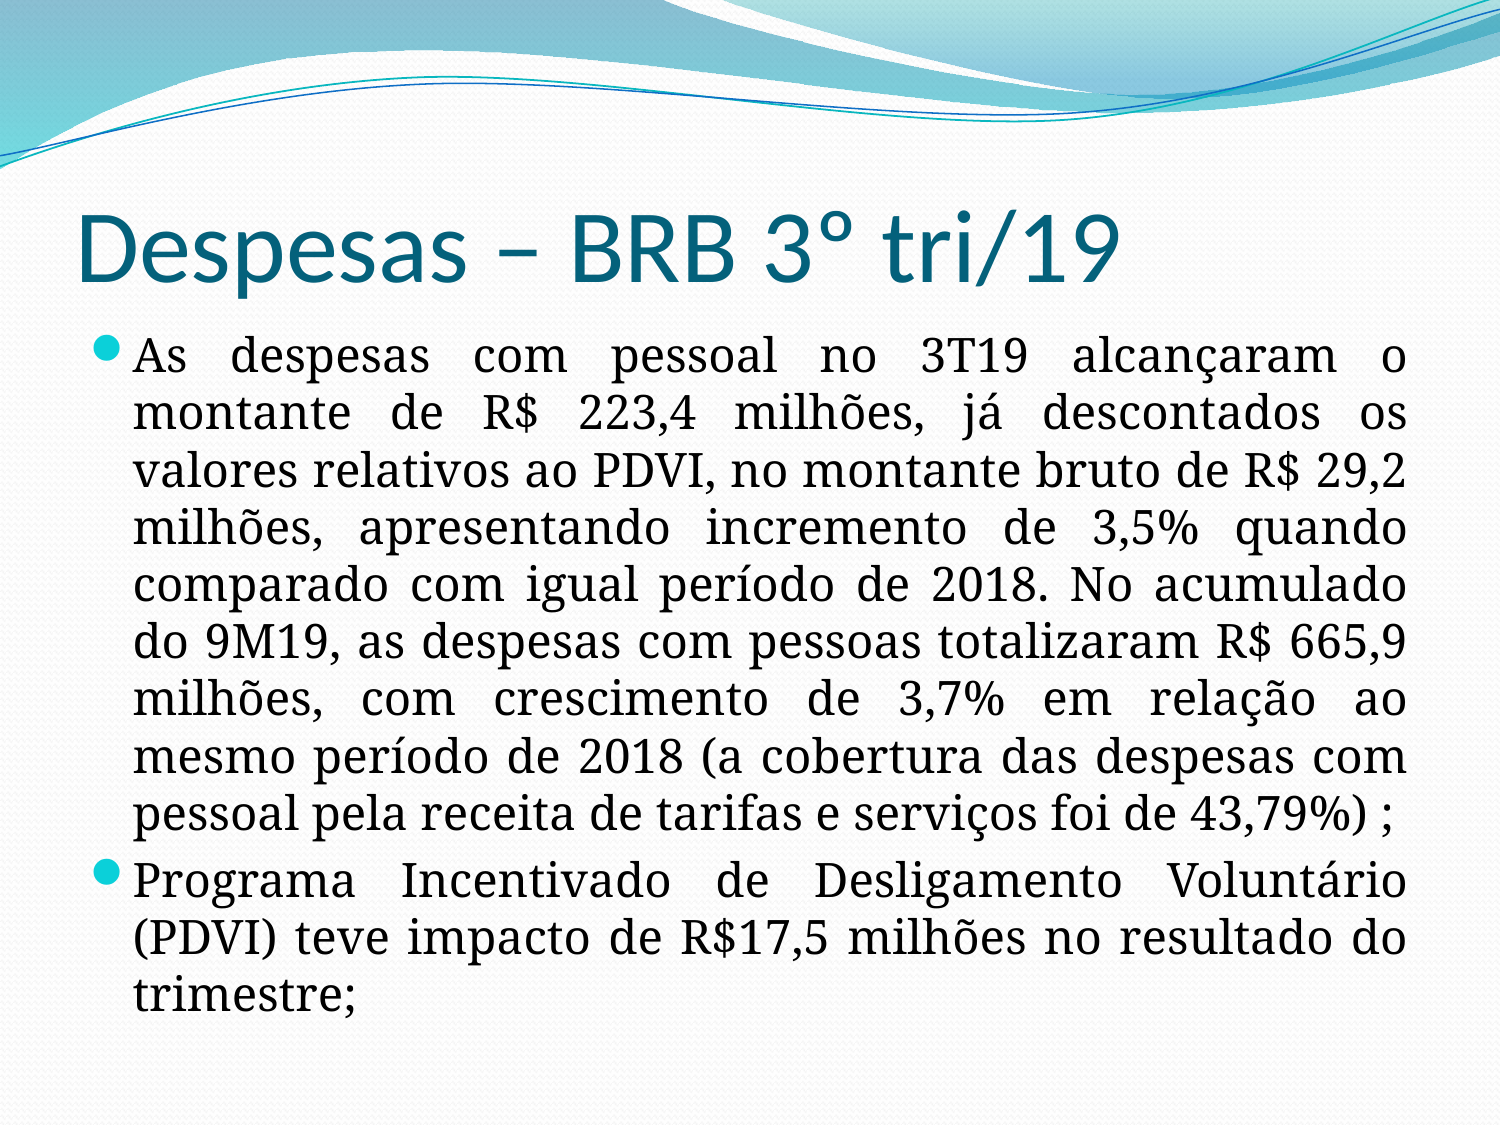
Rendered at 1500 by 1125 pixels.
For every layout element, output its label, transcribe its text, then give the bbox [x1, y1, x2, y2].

list As despesas com pessoal no 3T19 alcançaram o montante de R$ 223,4 milhões, já descontados os valores relativos ao PDVI, no montante bruto de R$ 29,2 milhões, apresentando incremento de 3,5% quando comparado com igual período de 2018. No acumulado do 9M19, as despesas com pessoas totalizaram R$ 665,9 milhões, com crescimento de 3,7% em relação ao mesmo período de 2018 (a cobertura das despesas com pessoal pela receita de tarifas e serviços foi de 43,79%) ; Programa Incentivado de Desligamento Voluntário (PDVI) teve impacto de R$17,5 milhões no resultado do trimestre; [75, 317, 1425, 1038]
title Despesas – BRB 3º tri/19 [75, 115, 1425, 303]
